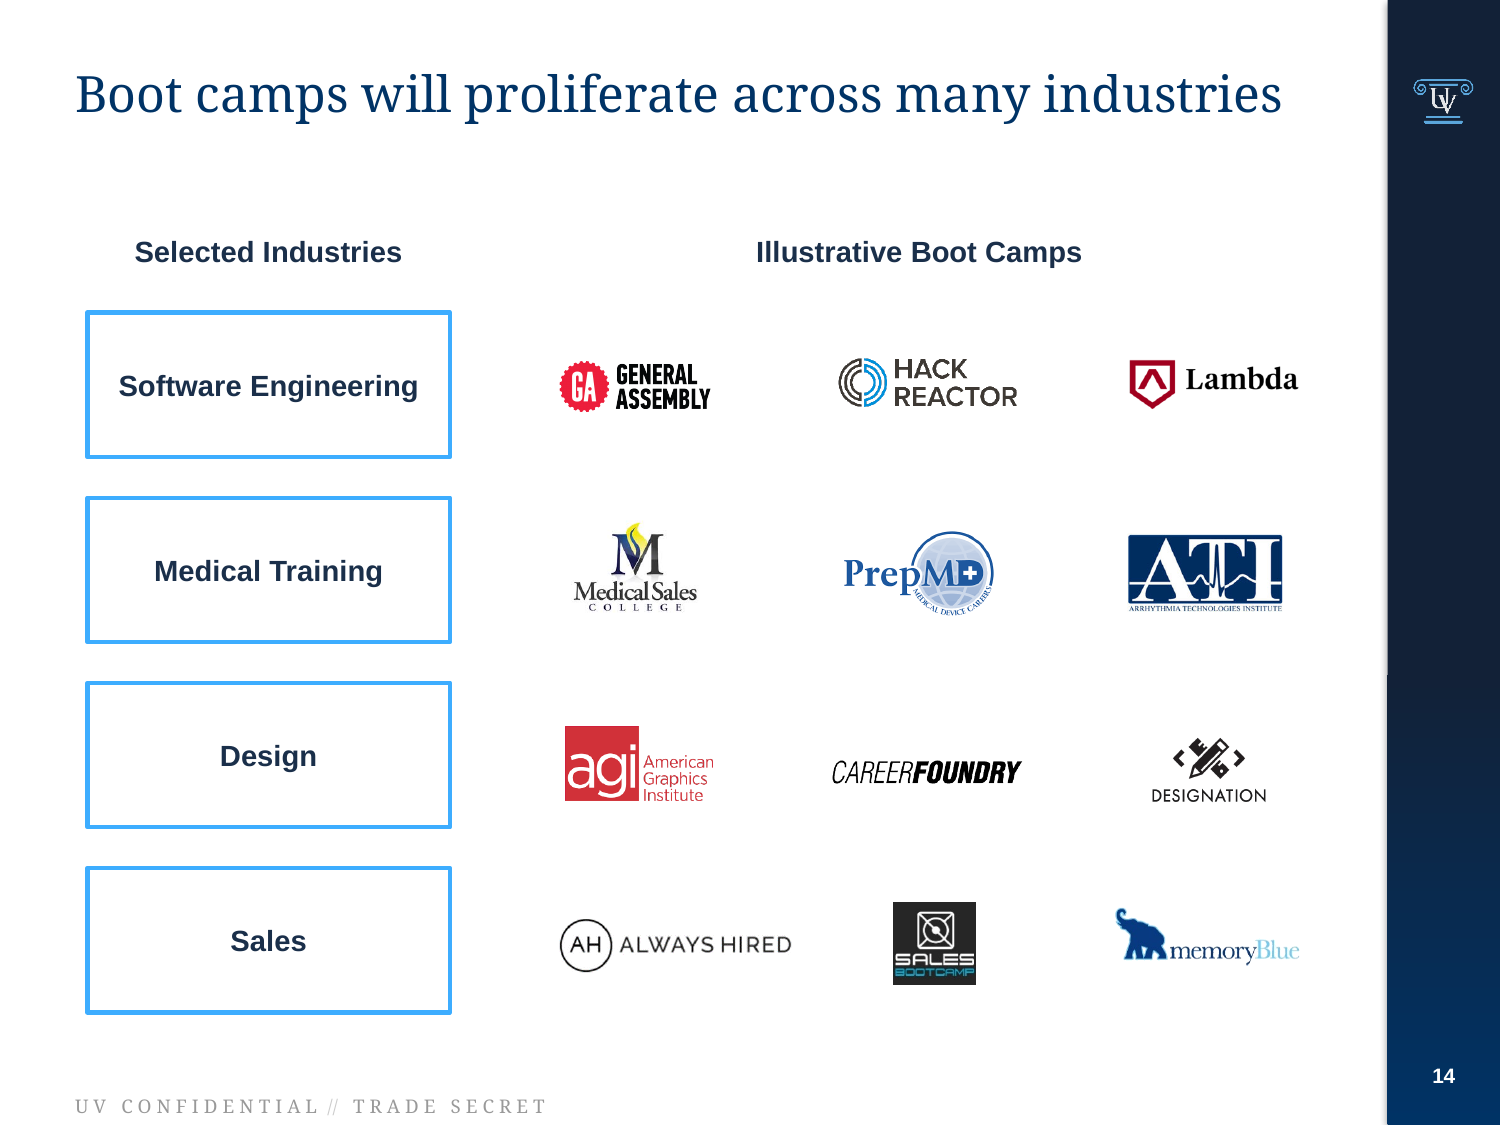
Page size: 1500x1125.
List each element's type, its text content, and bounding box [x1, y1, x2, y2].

picture [1083, 901, 1339, 969]
text_box Illustrative Boot Camps [701, 209, 1138, 293]
picture [892, 901, 976, 985]
picture [564, 726, 713, 802]
picture [1150, 711, 1267, 828]
picture [570, 502, 699, 631]
picture [557, 917, 794, 973]
picture [834, 354, 1021, 411]
slide_number 13 [1387, 1027, 1500, 1088]
title Boot camps will proliferate across many industries [75, 62, 1325, 155]
picture [1412, 77, 1474, 125]
picture [1127, 532, 1283, 613]
text_box Design [85, 681, 452, 829]
text_box Software Engineering [85, 310, 452, 459]
picture [557, 345, 713, 428]
picture [1127, 297, 1300, 471]
picture [841, 528, 998, 619]
text_box Selected Industries [50, 209, 487, 293]
text_box Medical Training [85, 496, 452, 644]
picture [816, 739, 1038, 804]
text_box Sales [85, 866, 452, 1015]
